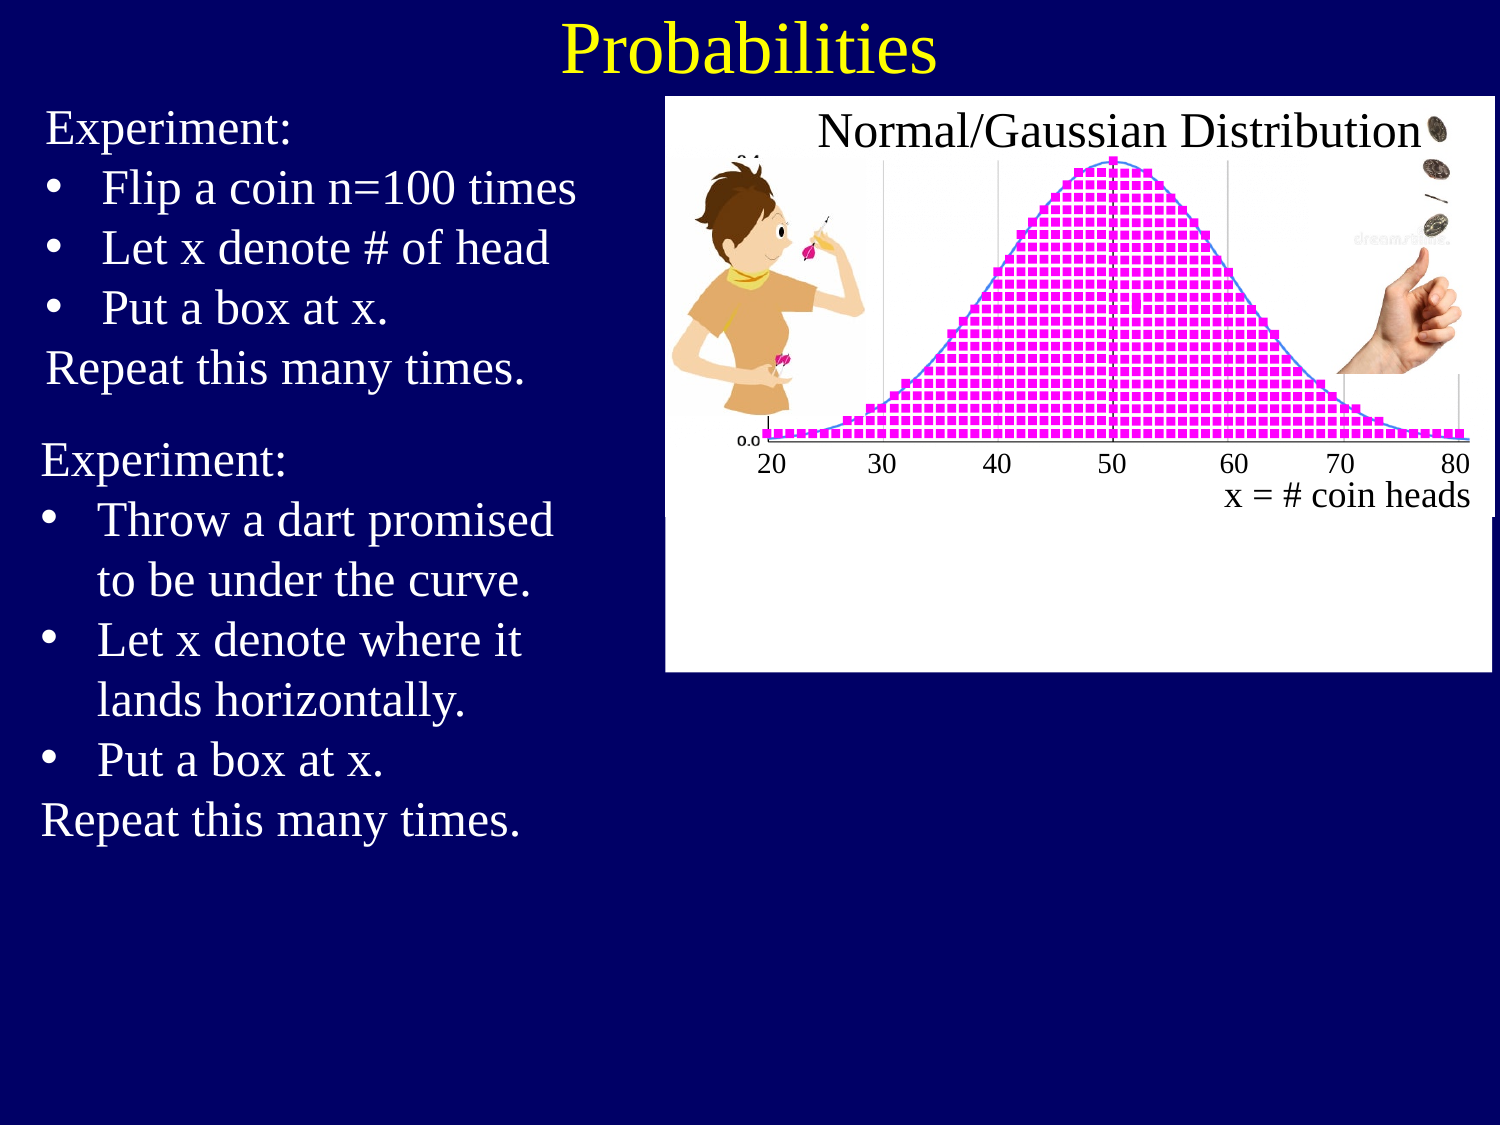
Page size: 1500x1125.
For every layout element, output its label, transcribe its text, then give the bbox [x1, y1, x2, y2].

text_box Experiment: Throw a dart promised to be under the curve. Let x denote where it lands horizontally. Put a box at x. Repeat this many times. [0, 419, 646, 855]
picture [1308, 97, 1494, 374]
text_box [665, 95, 1309, 157]
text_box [762, 156, 1465, 439]
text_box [665, 380, 1495, 673]
picture [666, 158, 866, 417]
text_box Probabilities [112, 0, 1388, 113]
text_box Experiment: Flip a coin n=100 times Let x denote # of head Put a box at x. Repeat this many times. [0, 87, 650, 403]
